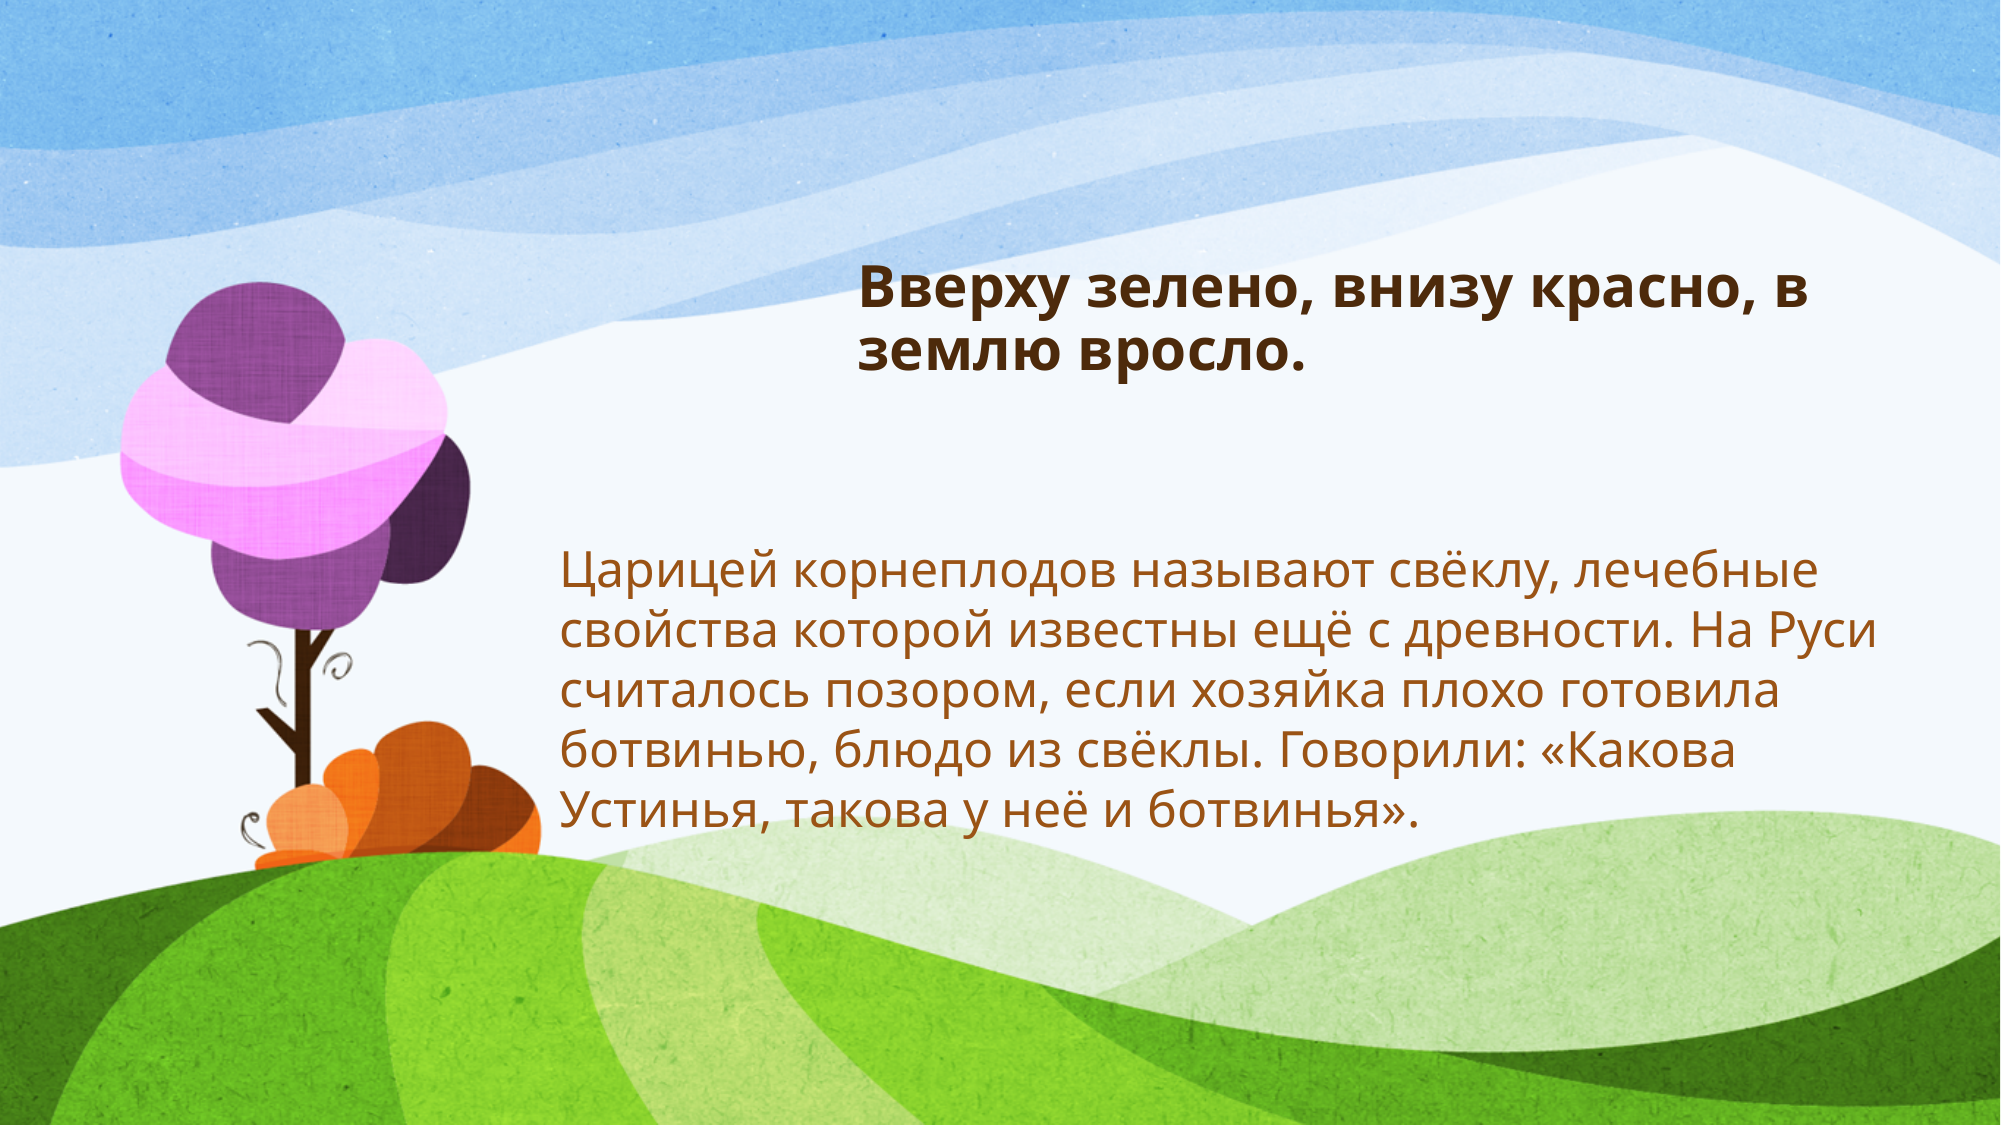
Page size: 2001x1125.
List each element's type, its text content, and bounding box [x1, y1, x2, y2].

picture [0, 0, 2001, 1125]
title Вверху зелено, внизу красно, в землю вросло. [842, 90, 1968, 391]
list Царицей корнеплодов называют свёклу, лечебные свойства которой известны ещё с древности. На Руси считалось позором, если хозяйка плохо готовила ботвинью, блюдо из свёклы. Говорили: «Какова Устинья, такова у неё и ботвинья». [544, 530, 1968, 1050]
